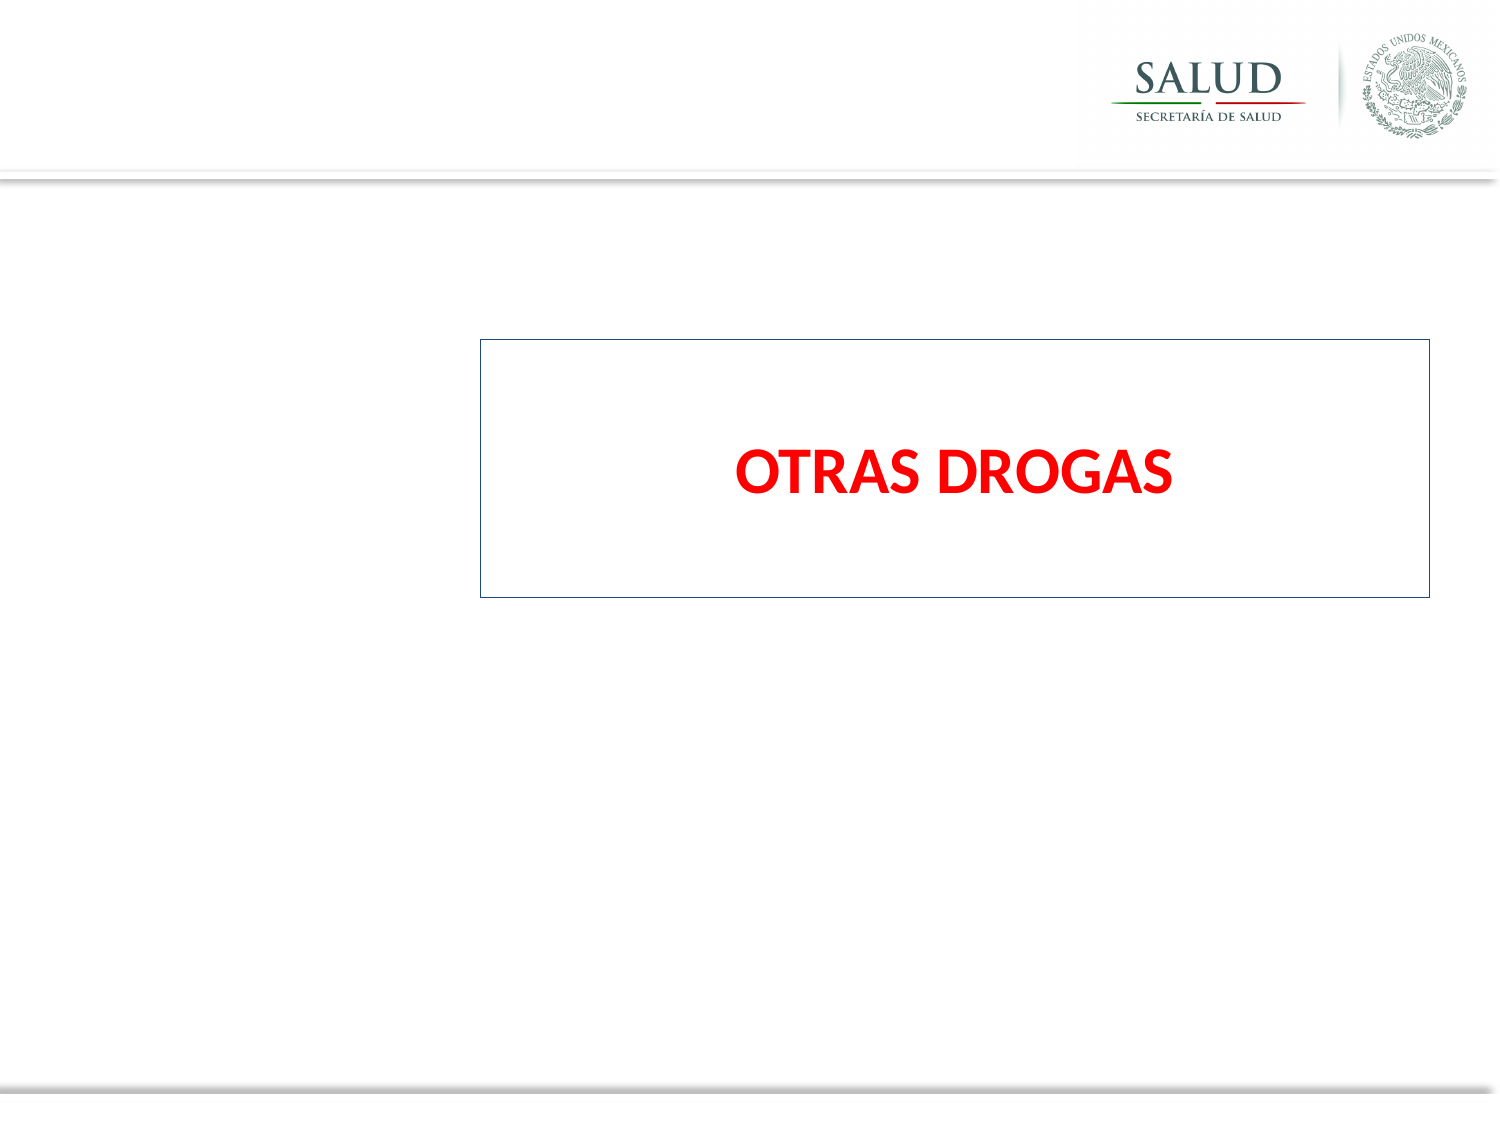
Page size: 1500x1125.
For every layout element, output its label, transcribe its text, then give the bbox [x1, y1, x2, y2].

text_box OTRAS DROGAS [480, 339, 1430, 598]
picture [1076, 0, 1500, 171]
